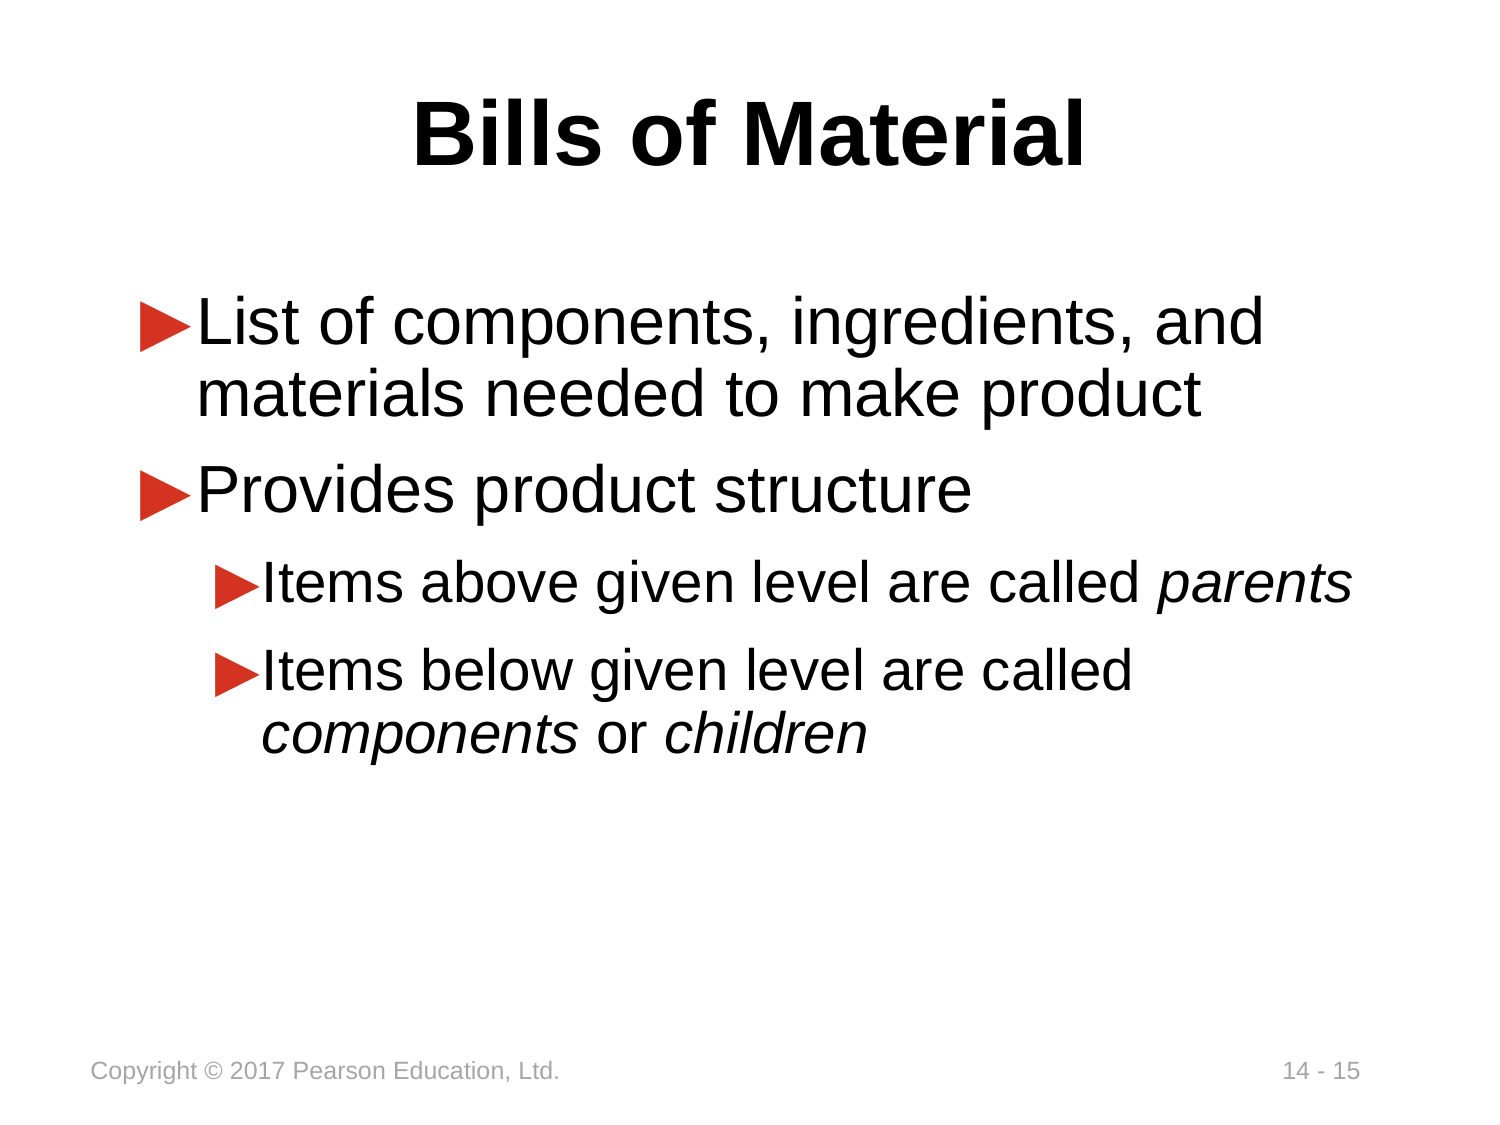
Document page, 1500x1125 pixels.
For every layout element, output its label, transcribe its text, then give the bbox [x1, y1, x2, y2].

list List of components, ingredients, and materials needed to make product Provides product structure Items above given level are called parents Items below given level are called components or children [125, 279, 1378, 1022]
title Bills of Material [75, 45, 1425, 233]
